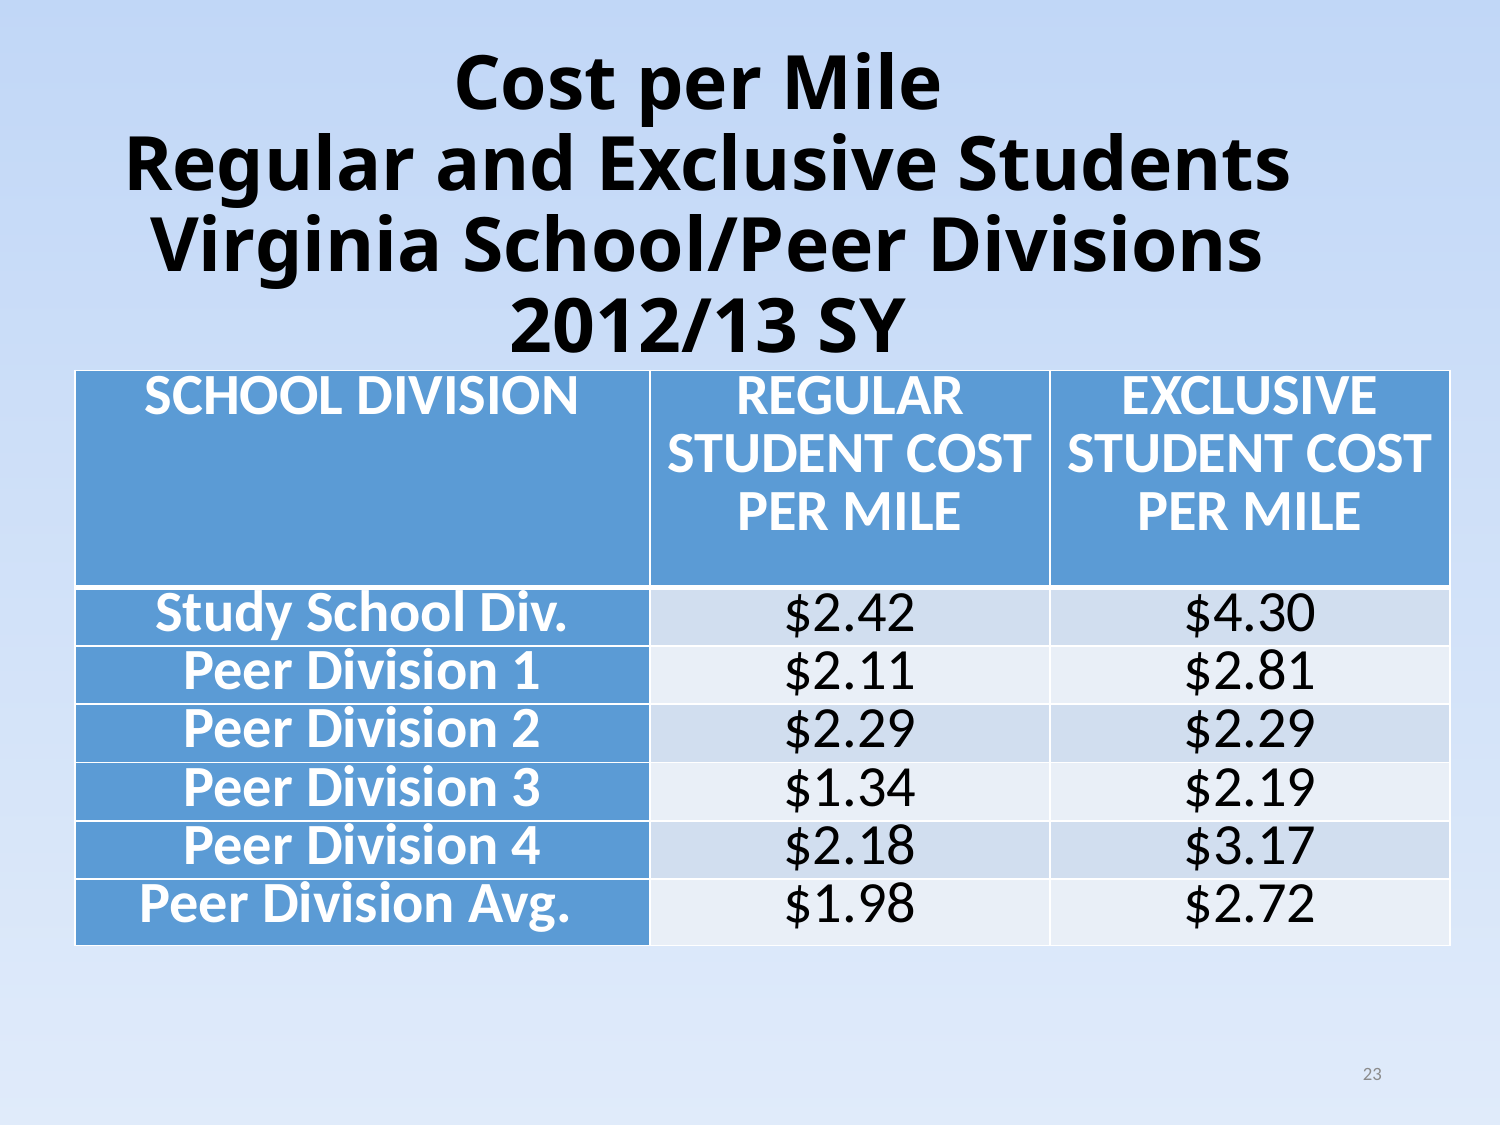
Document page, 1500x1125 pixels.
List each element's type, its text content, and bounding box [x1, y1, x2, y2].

table_header SCHOOL DIVISION [76, 371, 649, 585]
table_cell $2.11 [651, 647, 1049, 703]
table_cell Study School Div. [76, 590, 649, 645]
table_cell $2.19 [1051, 763, 1449, 820]
table_cell $3.17 [1051, 822, 1449, 878]
table_cell $1.98 [651, 880, 1049, 945]
table_cell $2.42 [651, 590, 1049, 645]
table_cell Peer Division 4 [76, 822, 649, 878]
table_cell $1.34 [651, 763, 1049, 820]
slide_number 23 [1059, 1042, 1397, 1103]
title Cost per Mile Regular and Exclusive Students Virginia School/Peer Divisions 2012/13 SY [103, 75, 1313, 370]
text_box [0, 0, 1500, 75]
table_cell $2.18 [651, 822, 1049, 878]
table_header EXCLUSIVE STUDENT COST PER MILE [1051, 371, 1449, 585]
table_cell Peer Division 2 [76, 705, 649, 762]
table_cell $2.29 [651, 705, 1049, 762]
table_cell $2.81 [1051, 647, 1449, 703]
table_cell Peer Division Avg. [76, 880, 649, 945]
table_header REGULAR STUDENT COST PER MILE [651, 371, 1049, 585]
table_cell $2.72 [1051, 880, 1449, 945]
table_cell Peer Division 3 [76, 763, 649, 820]
table_cell Peer Division 1 [76, 647, 649, 703]
table_cell $2.29 [1051, 705, 1449, 762]
table_cell $4.30 [1051, 590, 1449, 645]
